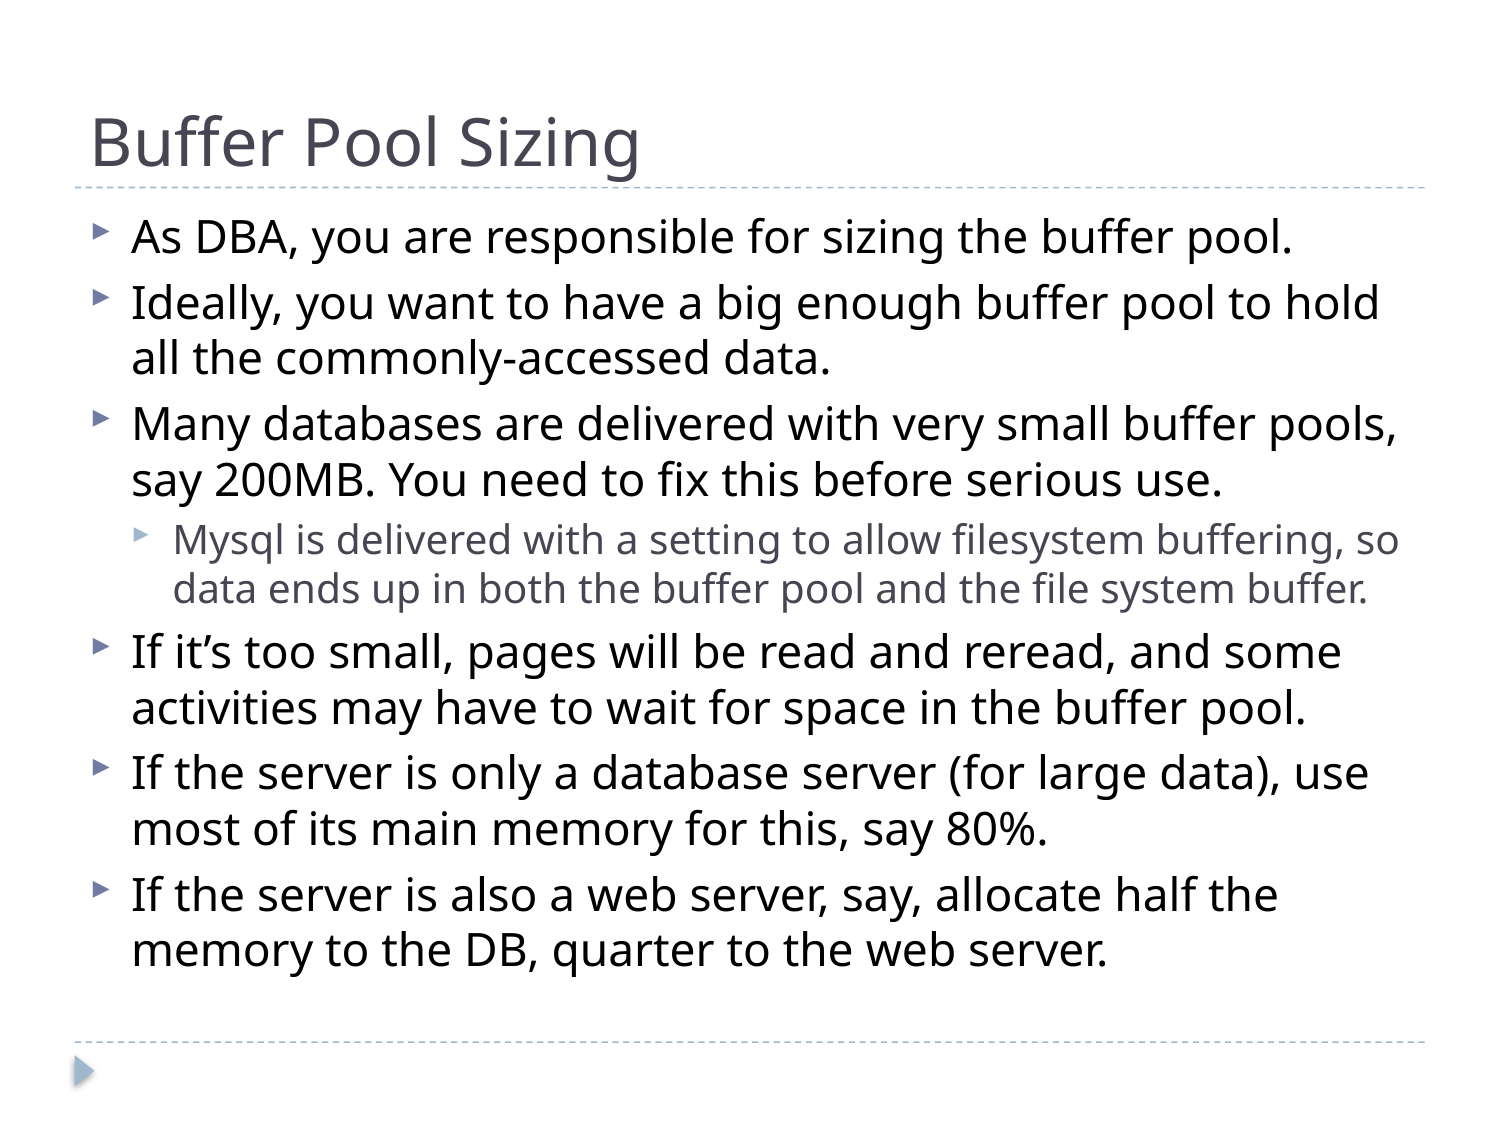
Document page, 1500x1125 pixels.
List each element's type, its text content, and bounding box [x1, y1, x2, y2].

title Buffer Pool Sizing [75, 24, 1425, 188]
list As DBA, you are responsible for sizing the buffer pool. Ideally, you want to have a big enough buffer pool to hold all the commonly-accessed data. Many databases are delivered with very small buffer pools, say 200MB. You need to fix this before serious use. Mysql is delivered with a setting to allow filesystem buffering, so data ends up in both the buffer pool and the file system buffer. If it’s too small, pages will be read and reread, and some activities may have to wait for space in the buffer pool. If the server is only a database server (for large data), use most of its main memory for this, say 80%. If the server is also a web server, say, allocate half the memory to the DB, quarter to the web server. [75, 200, 1425, 1010]
